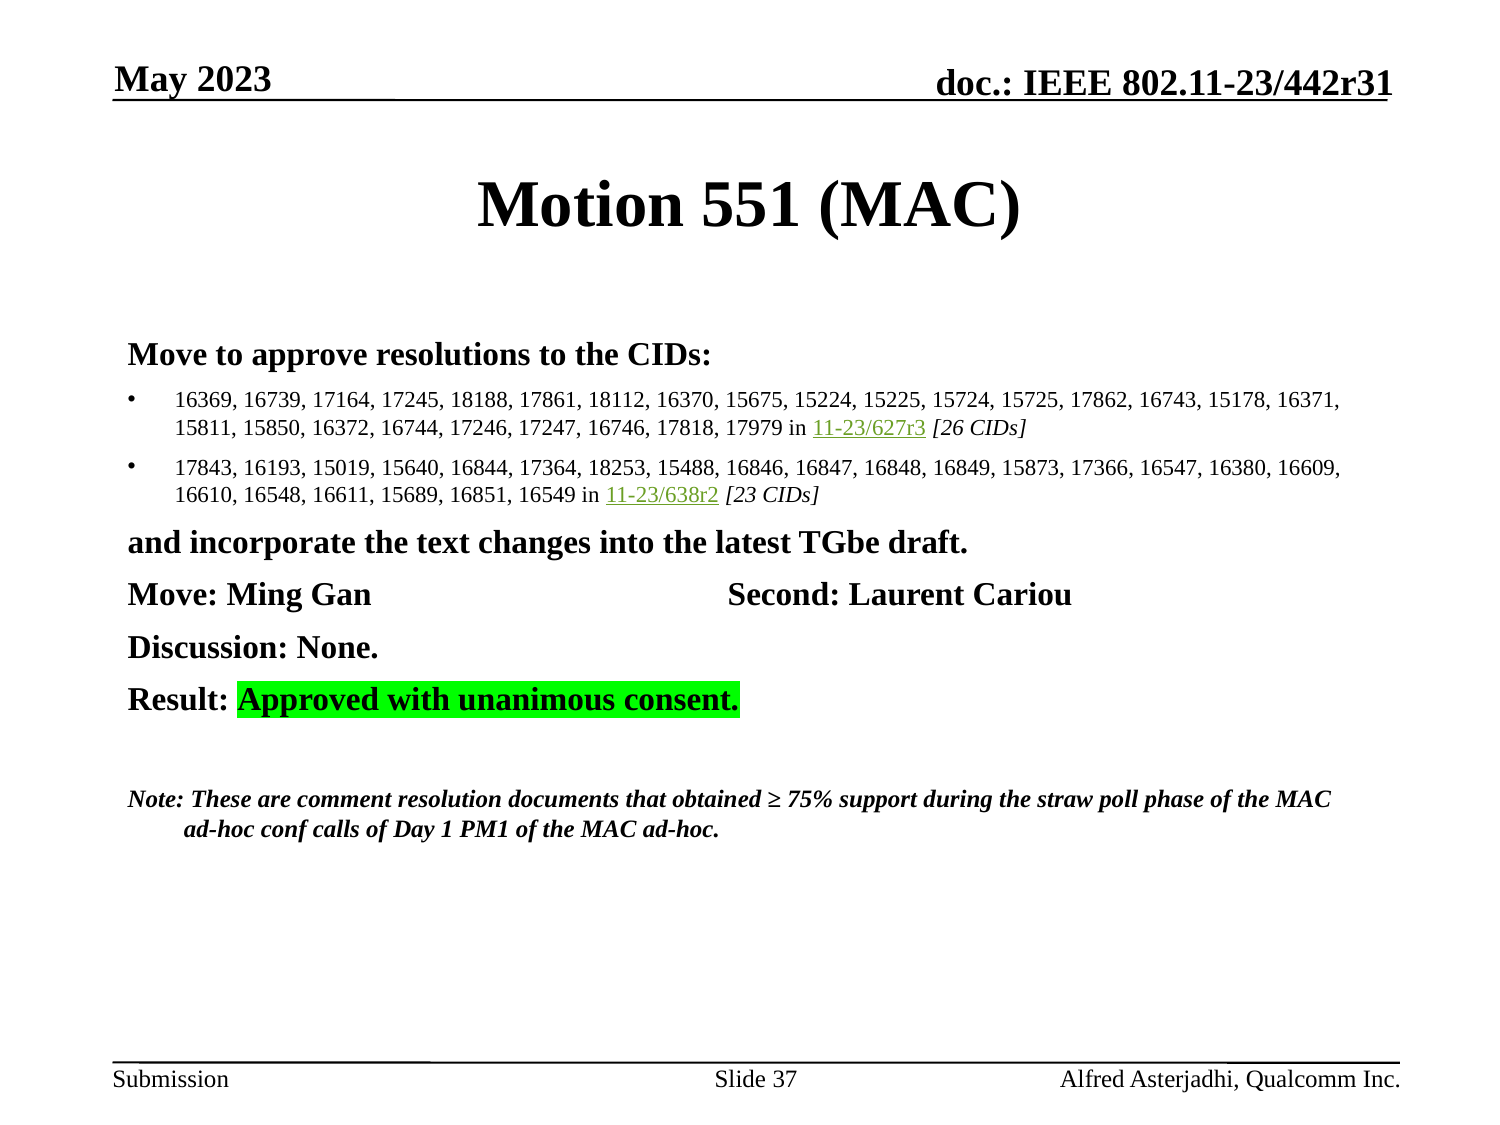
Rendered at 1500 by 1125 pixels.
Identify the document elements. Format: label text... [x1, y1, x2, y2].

slide_number Slide 37 [712, 1061, 800, 1123]
footer Alfred Asterjadhi, Qualcomm Inc. [878, 1061, 1402, 1093]
list Move to approve resolutions to the CIDs: 16369, 16739, 17164, 17245, 18188, 17861, 18112, 16370, 15675, 15224, 15225, 15724, 15725, 17862, 16743, 15178, 16371, 15811, 15850, 16372, 16744, 17246, 17247, 16746, 17818, 17979 in 11-23/627r3 [26 CIDs] 17843, 16193, 15019, 15640, 16844, 17364, 18253, 15488, 16846, 16847, 16848, 16849, 15873, 17366, 16547, 16380, 16609, 16610, 16548, 16611, 15689, 16851, 16549 in 11-23/638r2 [23 CIDs] and incorporate the text changes into the latest TGbe draft. Move: Ming Gan Second: Laurent Cariou Discussion: None. Result: Approved with unanimous consent. Note: These are comment resolution documents that obtained ≥ 75% support during the straw poll phase of the MAC ad-hoc conf calls of Day 1 PM1 of the MAC ad-hoc. [112, 324, 1388, 1063]
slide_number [114, 54, 423, 100]
title Motion 551 (MAC) [112, 112, 1388, 288]
